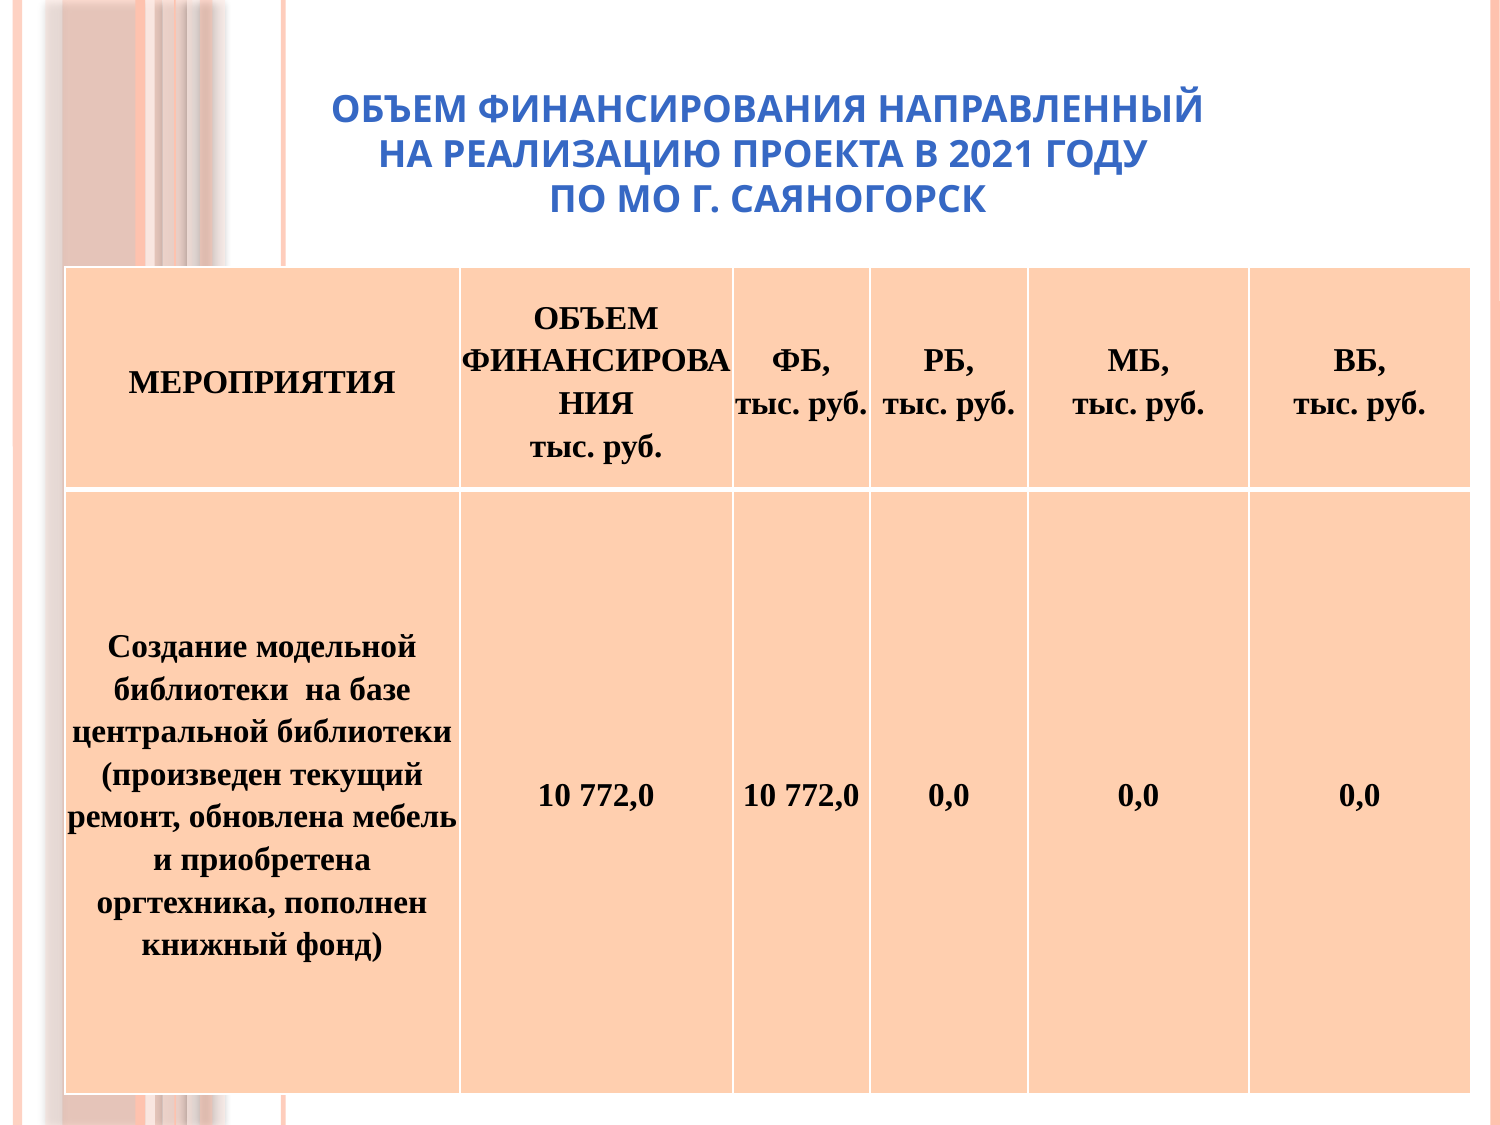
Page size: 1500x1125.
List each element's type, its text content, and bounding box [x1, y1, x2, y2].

table_header МЕРОПРИЯТИЯ [66, 268, 459, 487]
table_cell 10 772,0 [461, 492, 732, 1093]
text_box ОБЪЕМ ФИНАНСИРОВАНИЯ НАПРАВЛЕННЫЙ НА РЕАЛИЗАЦИЮ ПРОЕКТА В 2021 ГОДУ ПО МО Г. САЯНОГОРСК [64, 78, 1471, 228]
table_header ФБ, тыс. руб. [734, 268, 869, 487]
table_header РБ, тыс. руб. [871, 268, 1027, 487]
table_cell 10 772,0 [734, 492, 869, 1093]
table_cell 0,0 [1250, 492, 1470, 1093]
table_header МБ, тыс. руб. [1029, 268, 1248, 487]
table_cell Создание модельной библиотеки на базе центральной библиотеки (произведен текущий ремонт, обновлена мебель и приобретена оргтехника, пополнен книжный фонд) [66, 492, 459, 1093]
table_header ВБ, тыс. руб. [1250, 268, 1470, 487]
table_cell 0,0 [1029, 492, 1248, 1093]
table_header ОБЪЕМ ФИНАНСИРОВАНИЯ тыс. руб. [461, 268, 732, 487]
table_cell 0,0 [871, 492, 1027, 1093]
